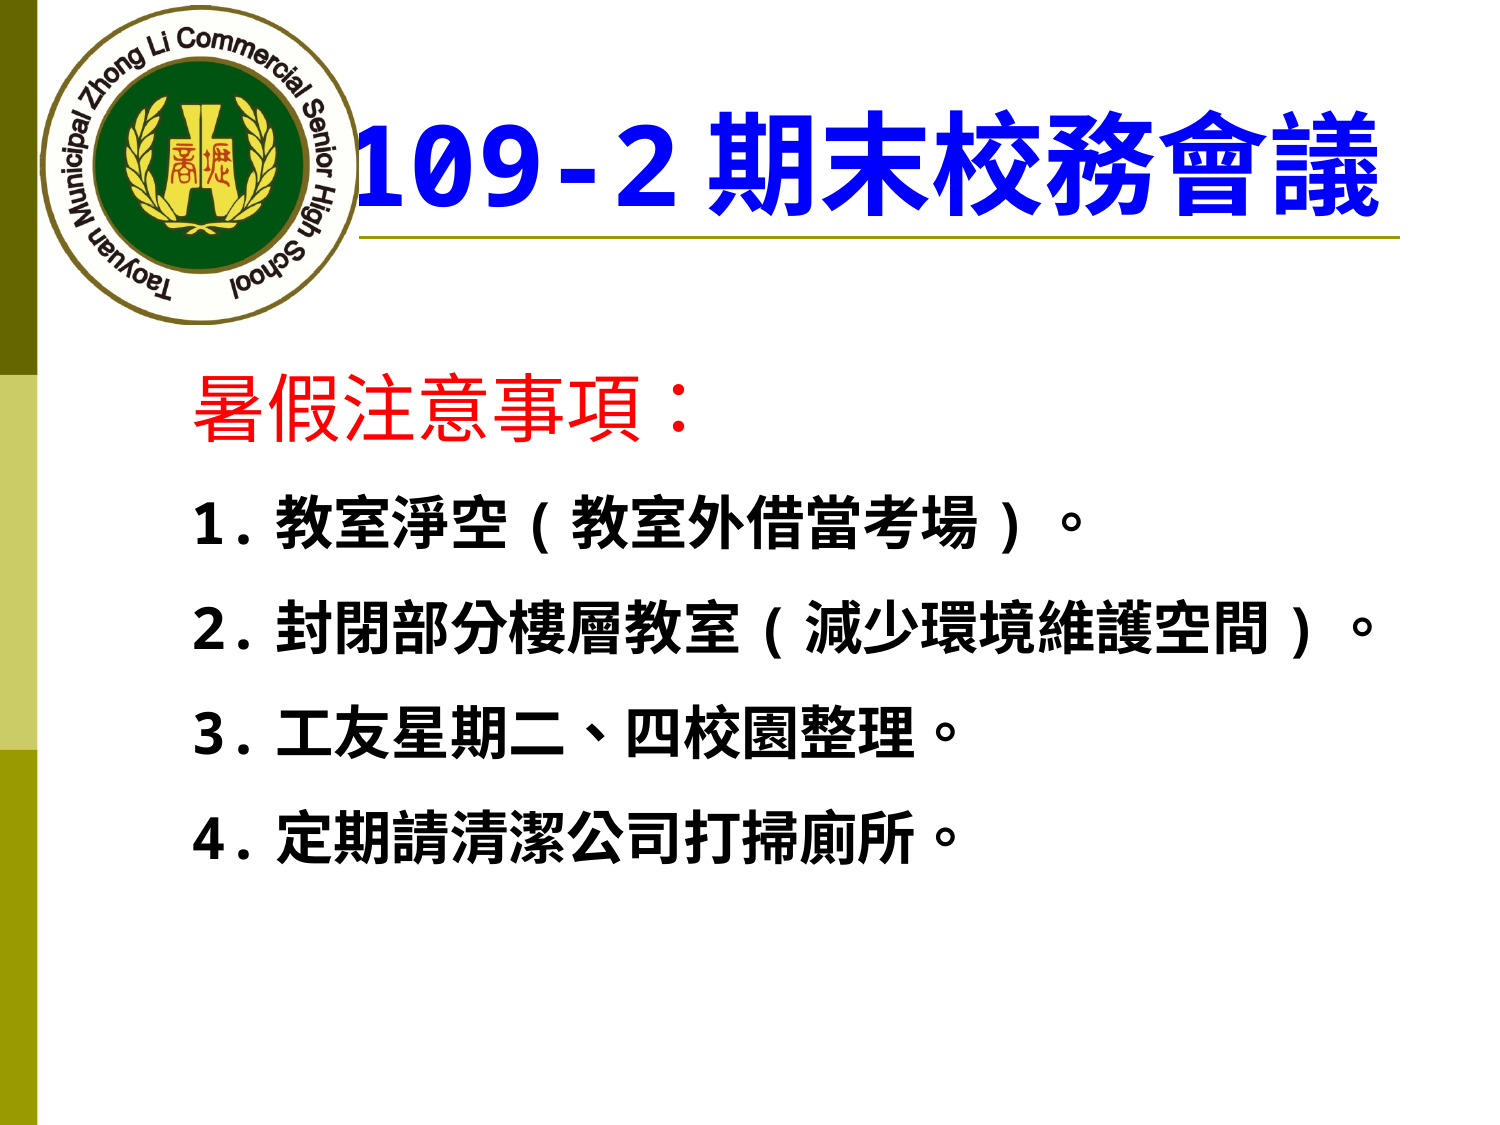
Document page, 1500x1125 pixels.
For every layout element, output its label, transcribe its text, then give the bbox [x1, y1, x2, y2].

subtitle 暑假注意事項： 1.教室淨空(教室外借當考場)。 2.封閉部分樓層教室(減少環境維護空間)。 3.工友星期二、四校園整理。 4.定期請清潔公司打掃廁所。 [176, 308, 1465, 596]
picture [39, 5, 359, 325]
title 109-2期末校務會議 [364, 22, 1423, 151]
